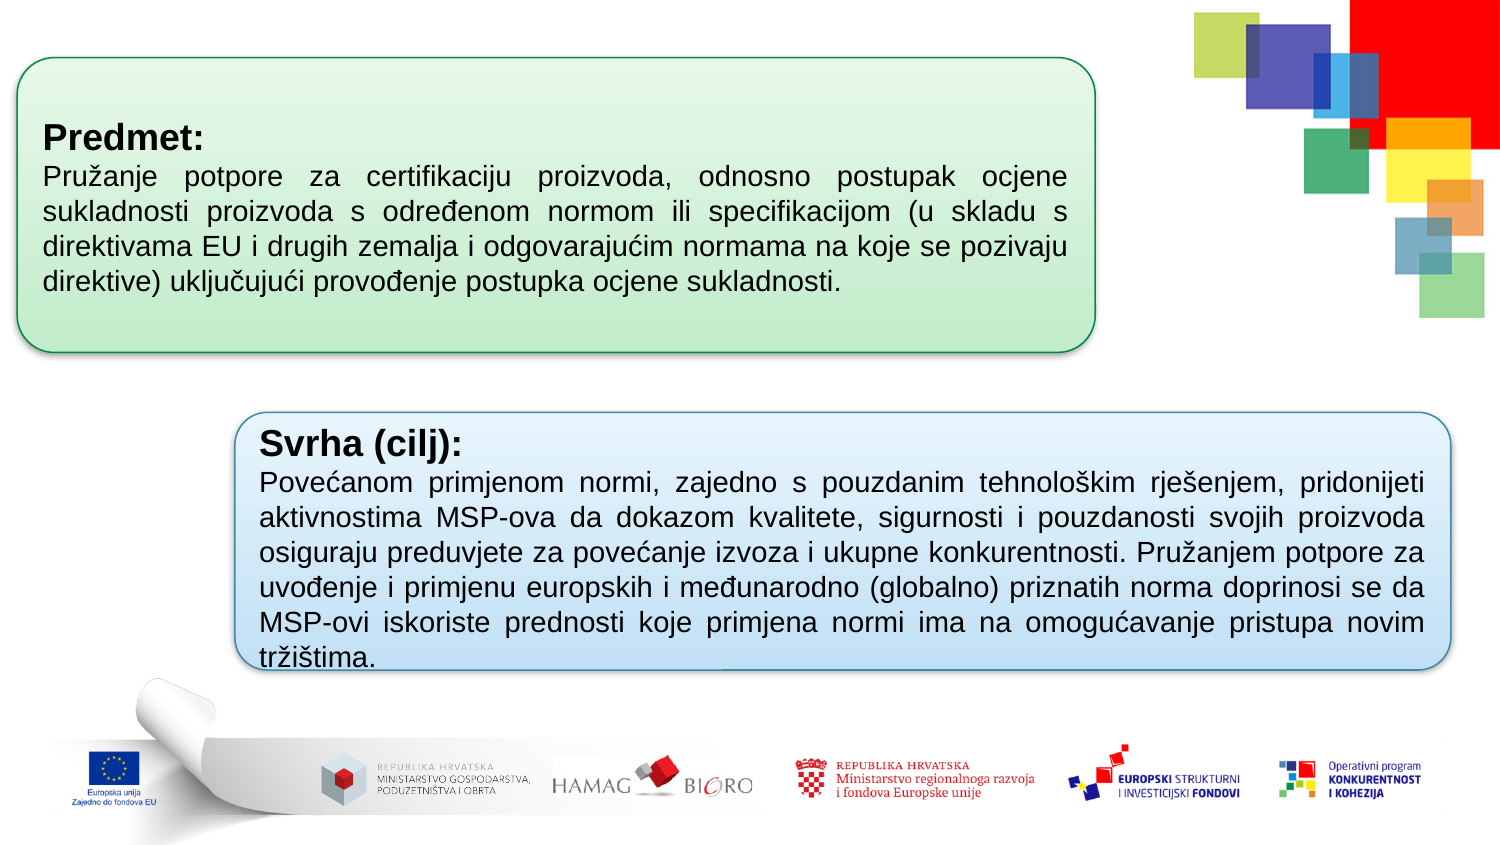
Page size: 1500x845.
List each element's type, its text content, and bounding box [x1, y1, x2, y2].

text_box [553, 755, 753, 797]
text_box Predmet: Pružanje potpore za certifikaciju proizvoda, odnosno postupak ocjene sukladnosti proizvoda s određenom normom ili specifikacijom (u skladu s direktivama EU i drugih zemalja i odgovarajućim normama na koje se pozivaju direktive) uključujući provođenje postupka ocjene sukladnosti. [16, 56, 1097, 354]
text_box Svrha (cilj): Povećanom primjenom normi, zajedno s pouzdanim tehnološkim rješenjem, pridonijeti aktivnostima MSP-ova da dokazom kvalitete, sigurnosti i pouzdanosti svojih proizvoda osiguraju preduvjete za povećanje izvoza i ukupne konkurentnosti. Pružanjem potpore za uvođenje i primjenu europskih i međunarodno (globalno) priznatih norma doprinosi se da MSP-ovi iskoriste prednosti koje primjena normi ima na omogućavanje pristupa novim tržištima. [234, 411, 1452, 671]
picture [1194, 0, 1500, 318]
picture [47, 678, 1450, 845]
